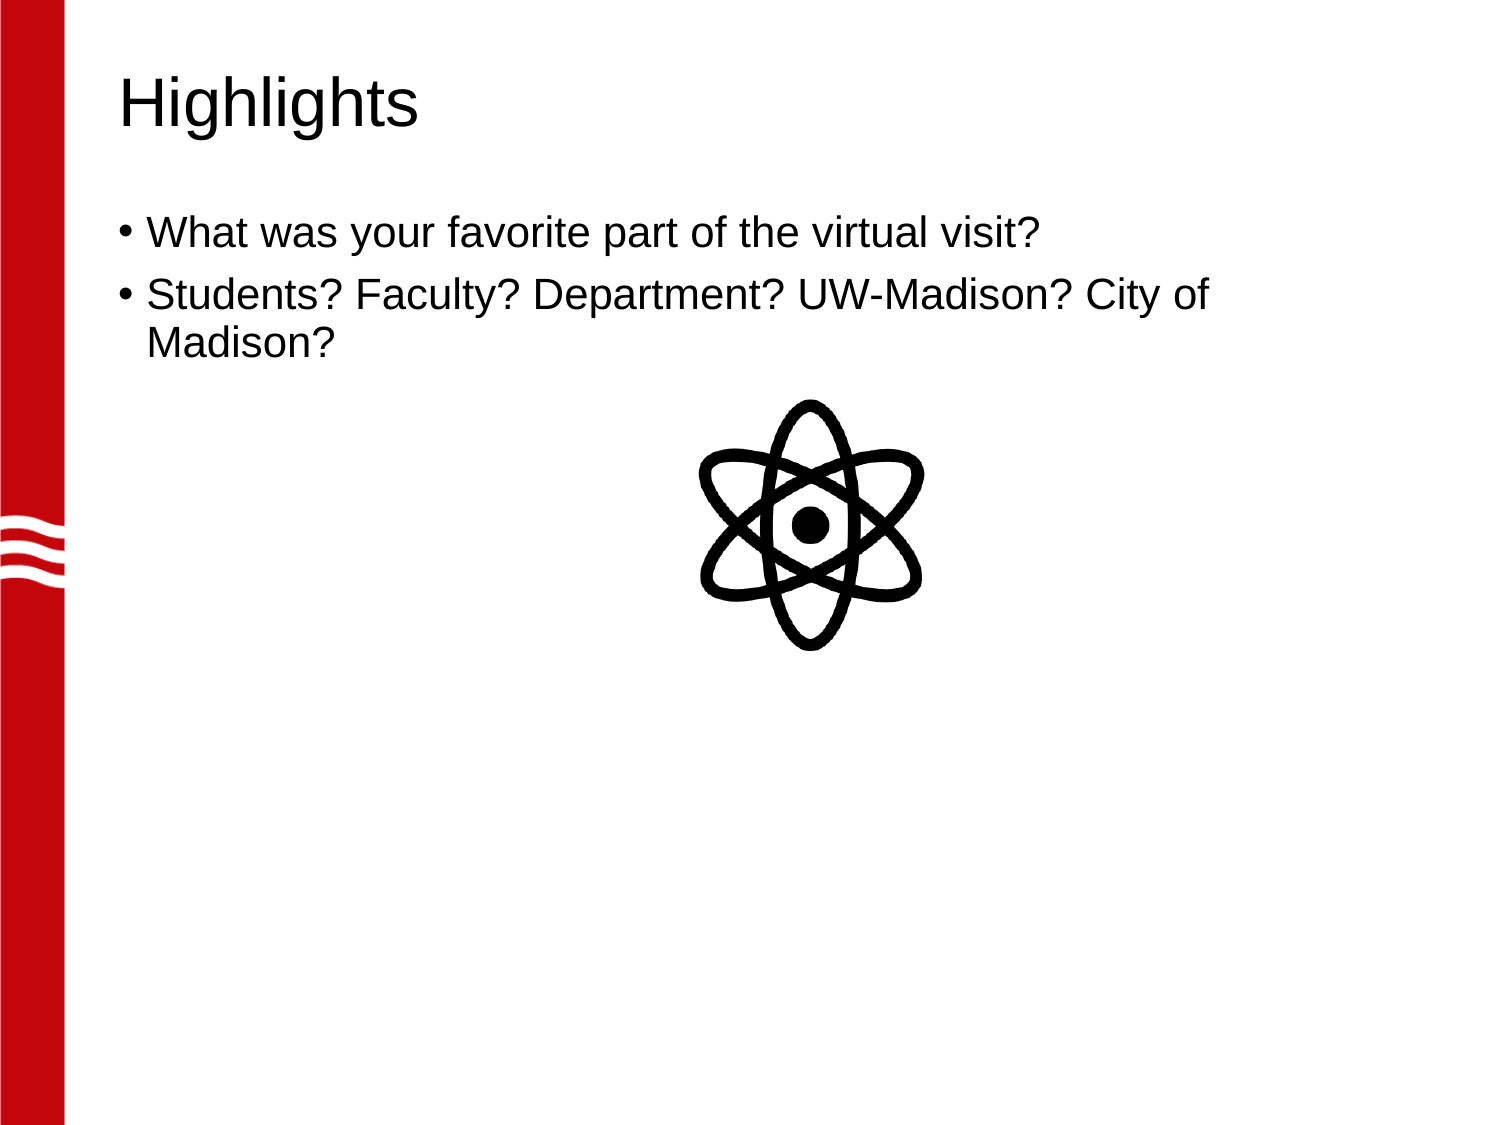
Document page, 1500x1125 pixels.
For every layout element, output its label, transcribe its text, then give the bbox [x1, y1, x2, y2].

list What was your favorite part of the virtual visit? Students? Faculty? Department? UW-Madison? City of Madison? [103, 201, 1397, 1031]
picture [0, 0, 1500, 1125]
title Highlights [103, 51, 1397, 157]
